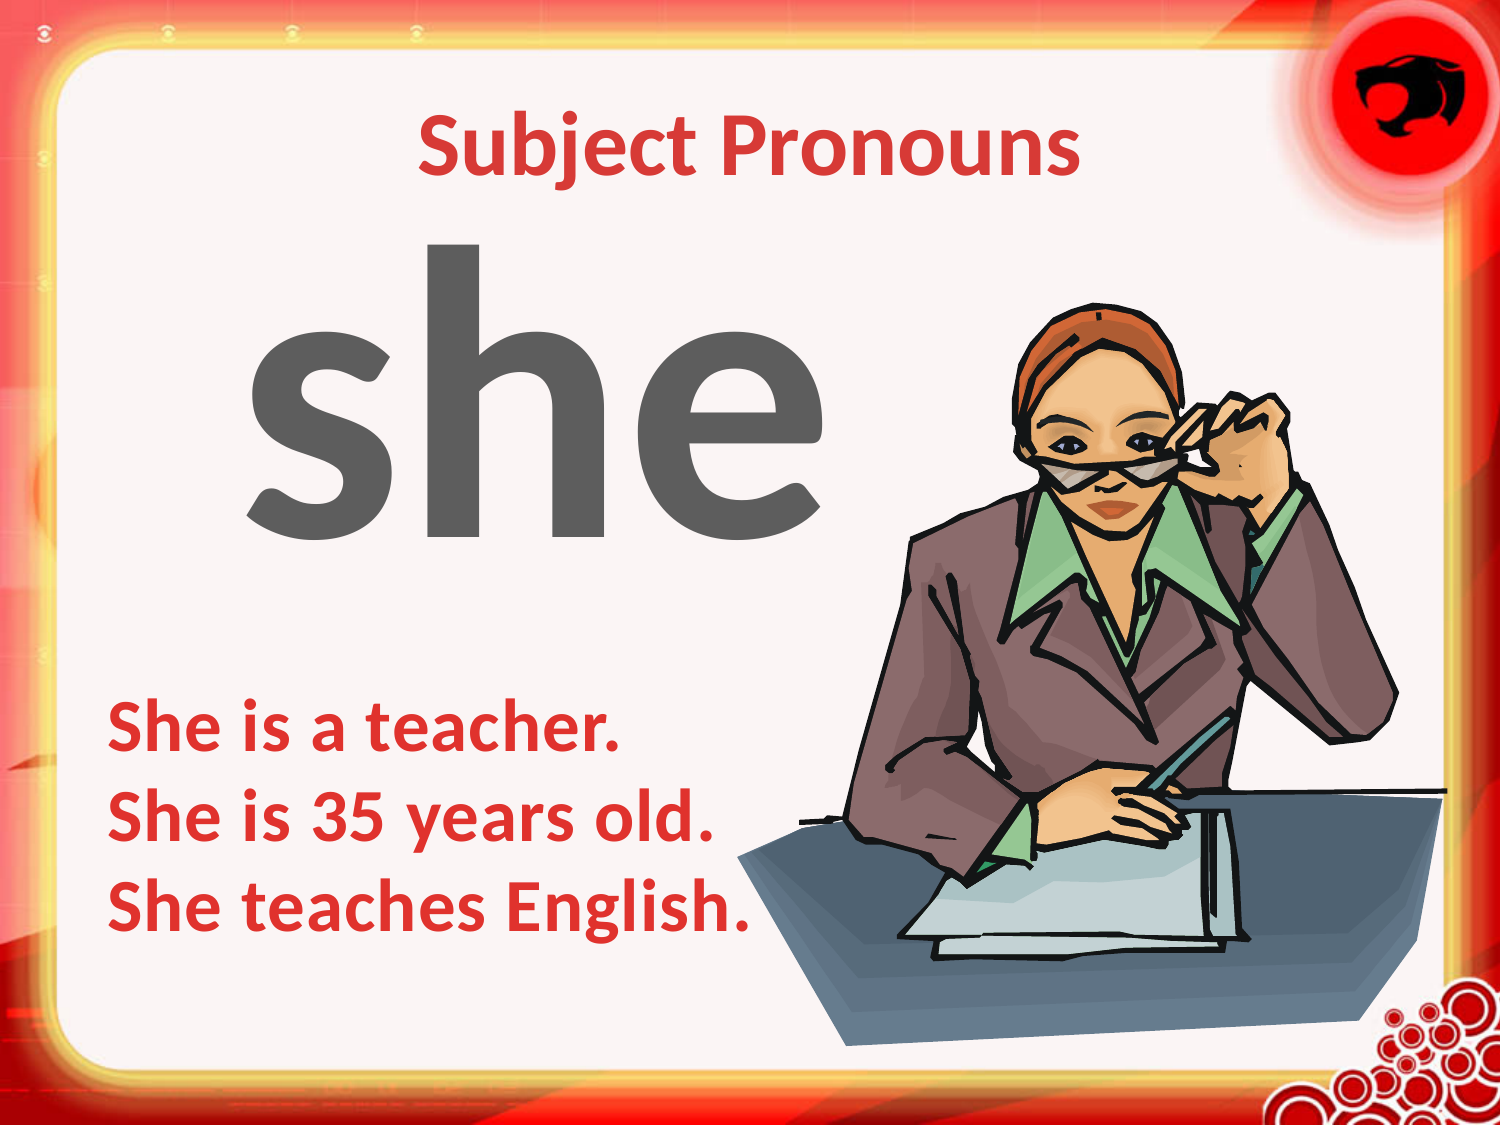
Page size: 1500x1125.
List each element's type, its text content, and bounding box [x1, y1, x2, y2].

text_box She is a teacher. She is 35 years old. She teaches English. [92, 668, 731, 954]
title Subject Pronouns [75, 45, 1425, 233]
text_box she [221, 113, 851, 629]
picture [0, 0, 1500, 1125]
